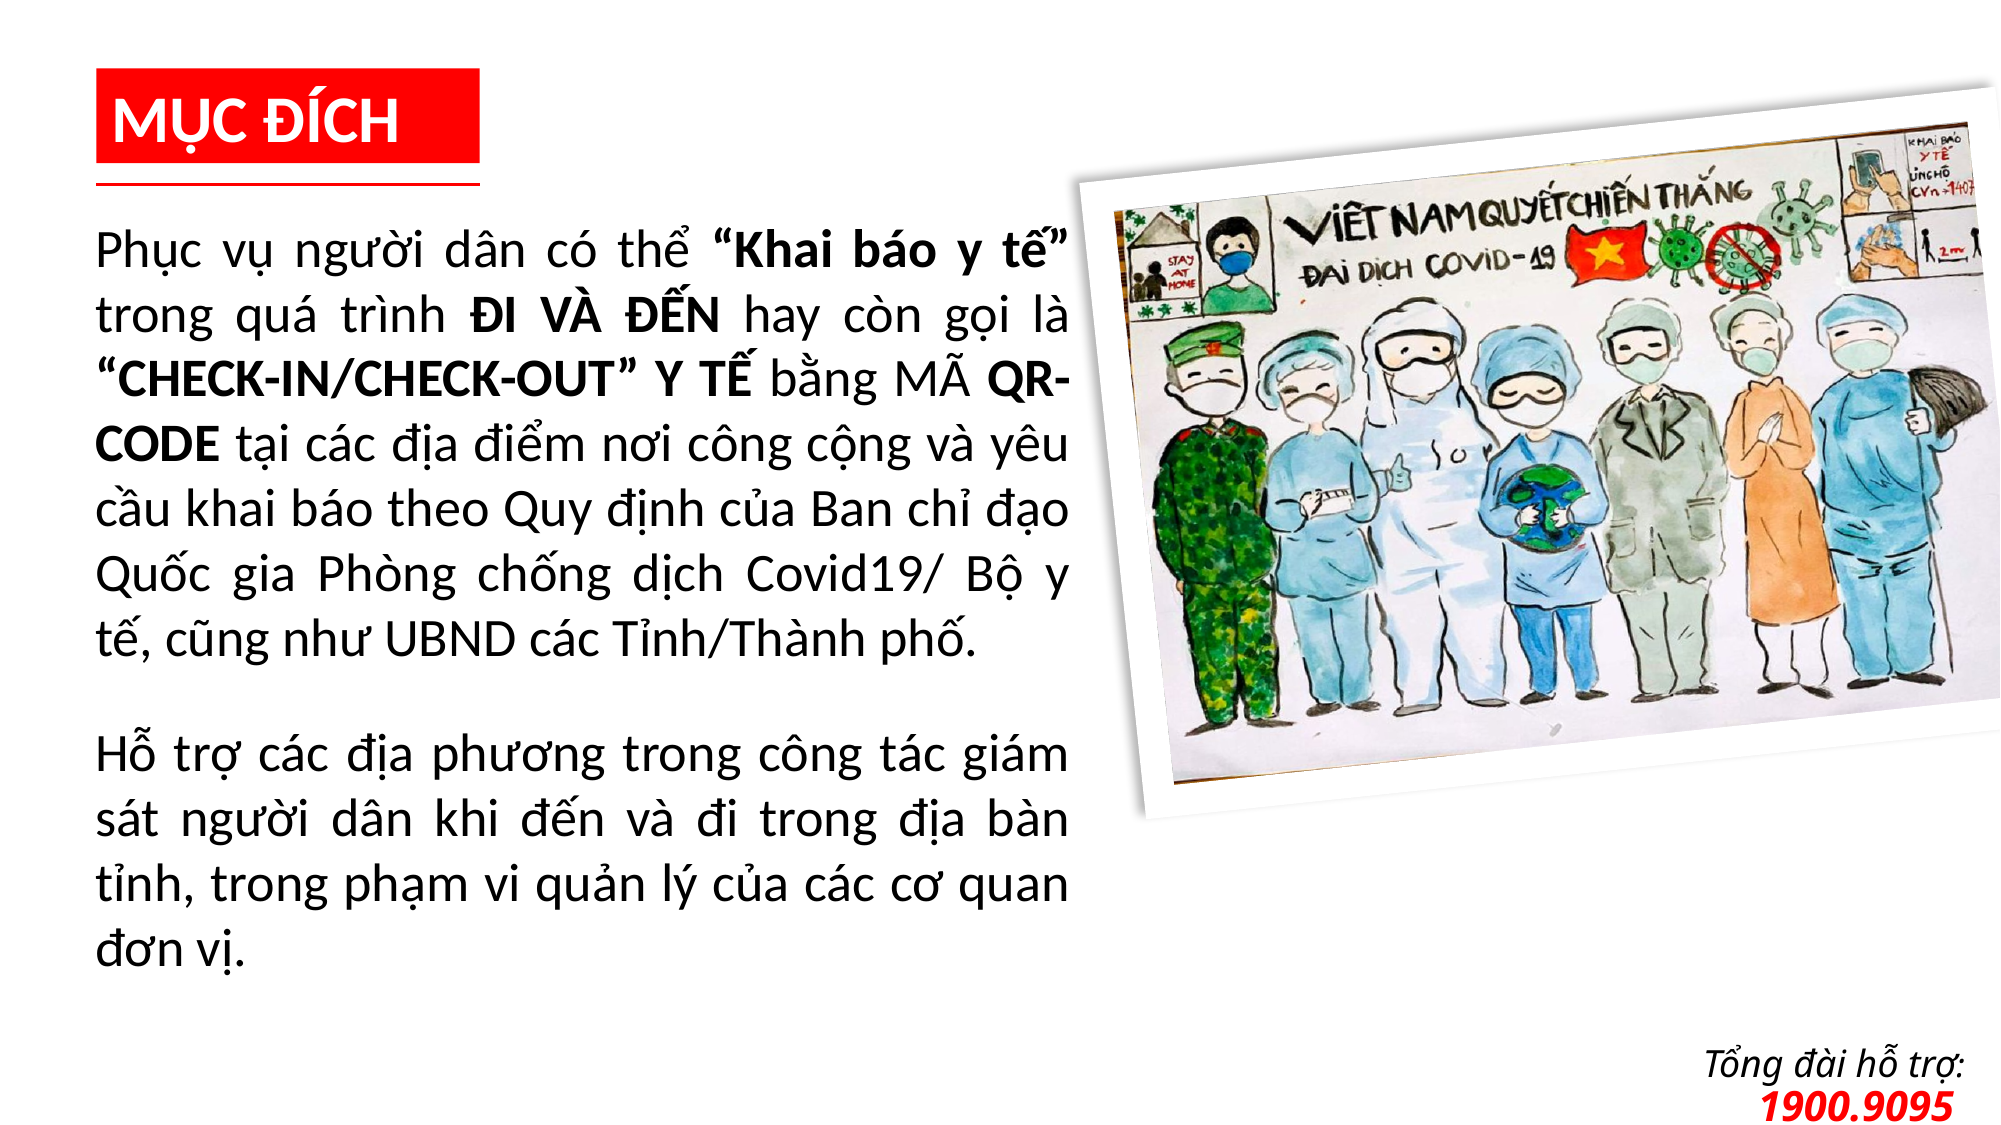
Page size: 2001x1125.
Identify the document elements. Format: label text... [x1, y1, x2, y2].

text_box Tổng đài hỗ trợ: 1900.9095 [1494, 1037, 1980, 1125]
picture [1115, 122, 2000, 784]
text_box Phục vụ người dân có thể “Khai báo y tế” trong quá trình ĐI VÀ ĐẾN hay còn gọi là “CHECK-IN/CHECK-OUT” Y TẾ bằng MÃ QR-CODE tại các địa điểm nơi công cộng và yêu cầu khai báo theo Quy định của Ban chỉ đạo Quốc gia Phòng chống dịch Covid19/ Bộ y tế, cũng như UBND các Tỉnh/Thành phố. Hỗ trợ các địa phương trong công tác giám sát người dân khi đến và đi trong địa bàn tỉnh, trong phạm vi quản lý của các cơ quan đơn vị. [80, 205, 1087, 985]
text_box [96, 68, 480, 185]
